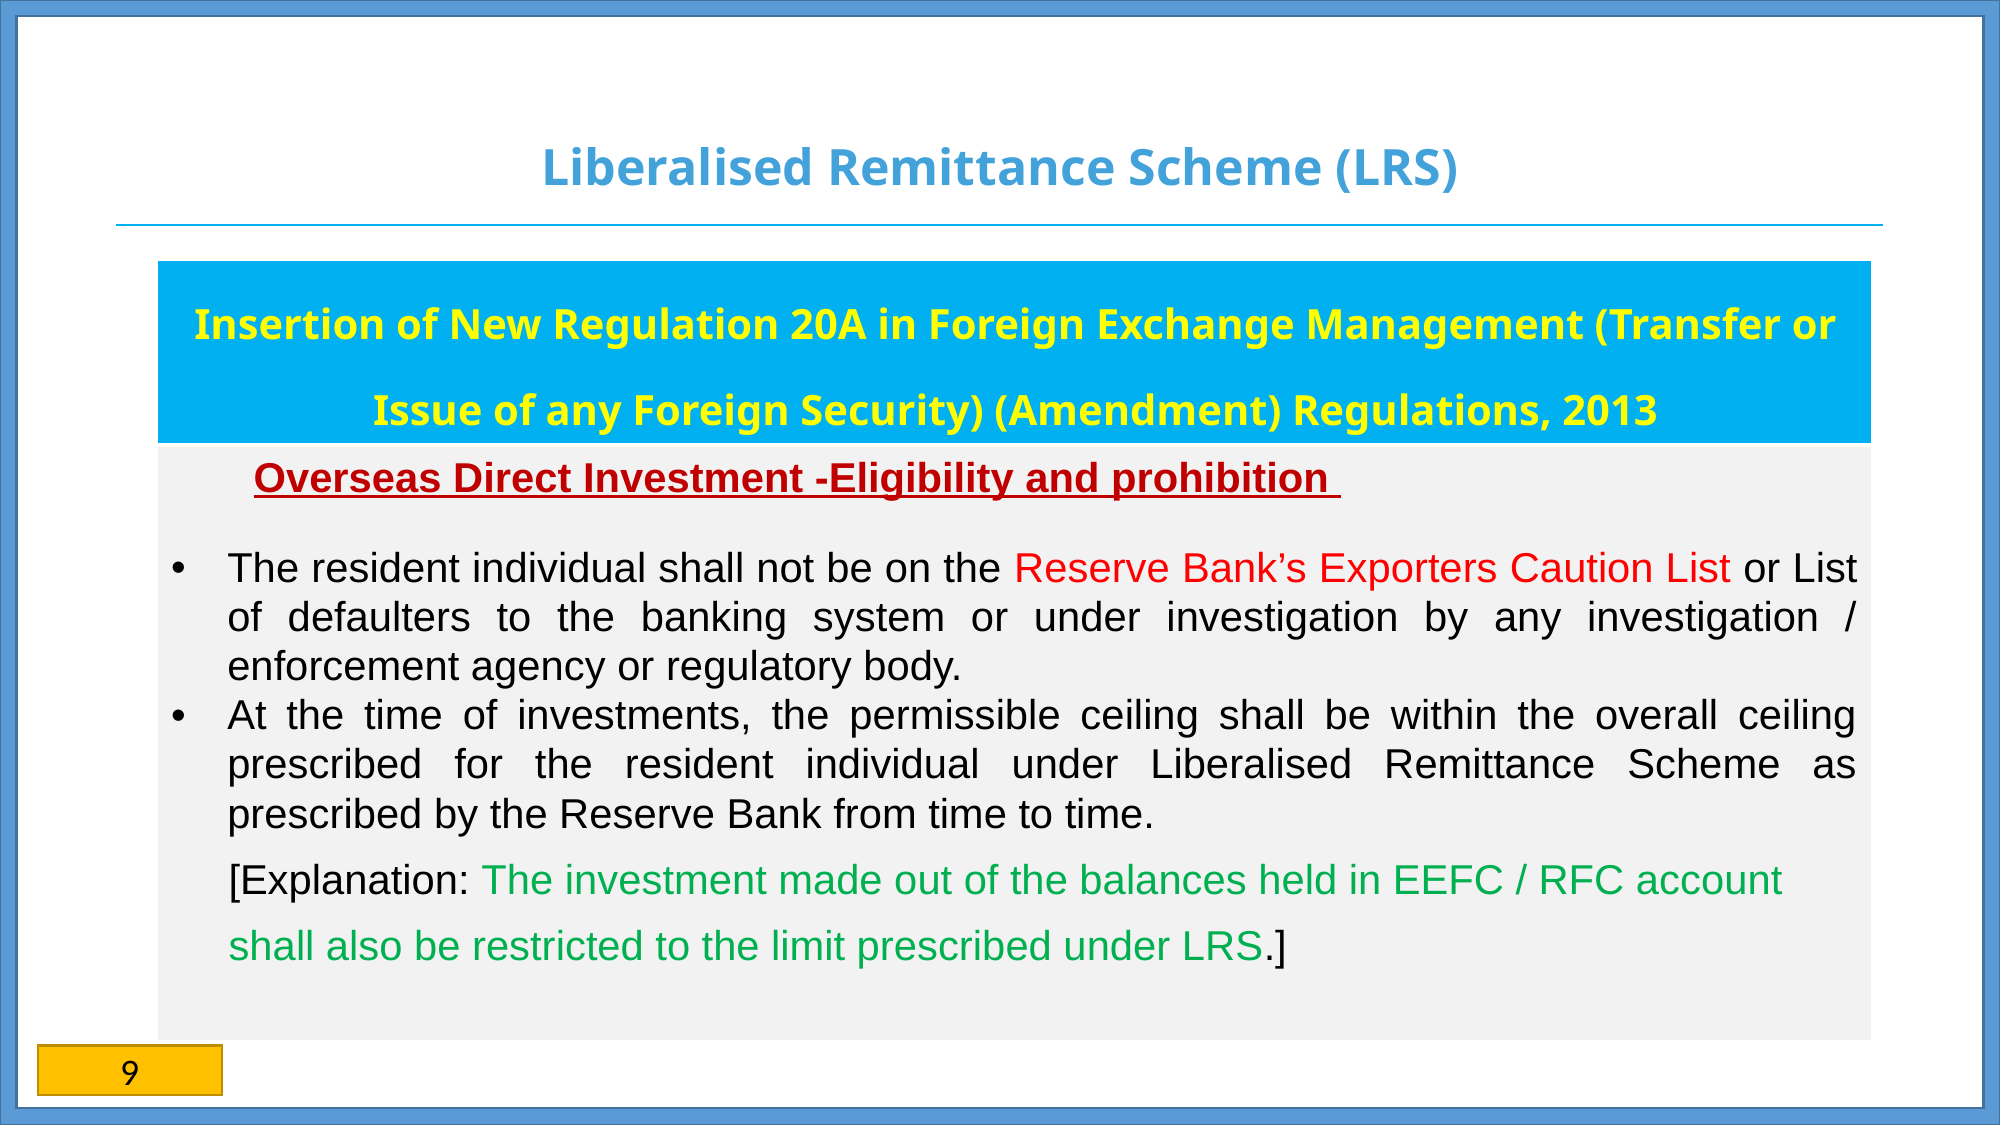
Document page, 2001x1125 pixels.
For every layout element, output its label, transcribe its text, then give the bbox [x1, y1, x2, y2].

table_header Insertion of New Regulation 20A in Foreign Exchange Management (Transfer or Issue of any Foreign Security) (Amendment) Regulations, 2013 [158, 261, 1871, 443]
title Liberalised Remittance Scheme (LRS) [116, 112, 1884, 225]
slide_number 9 [37, 1044, 223, 1096]
text_box [0, 0, 2000, 1125]
table_cell Overseas Direct Investment -Eligibility and prohibition The resident individual shall not be on the Reserve Bank’s Exporters Caution List or List of defaulters to the banking system or under investigation by any investigation / enforcement agency or regulatory body. At the time of investments, the permissible ceiling shall be within the overall ceiling prescribed for the resident individual under Liberalised Remittance Scheme as prescribed by the Reserve Bank from time to time. [Explanation: The investment made out of the balances held in EEFC / RFC account shall also be restricted to the limit prescribed under LRS.] [158, 447, 1871, 1040]
